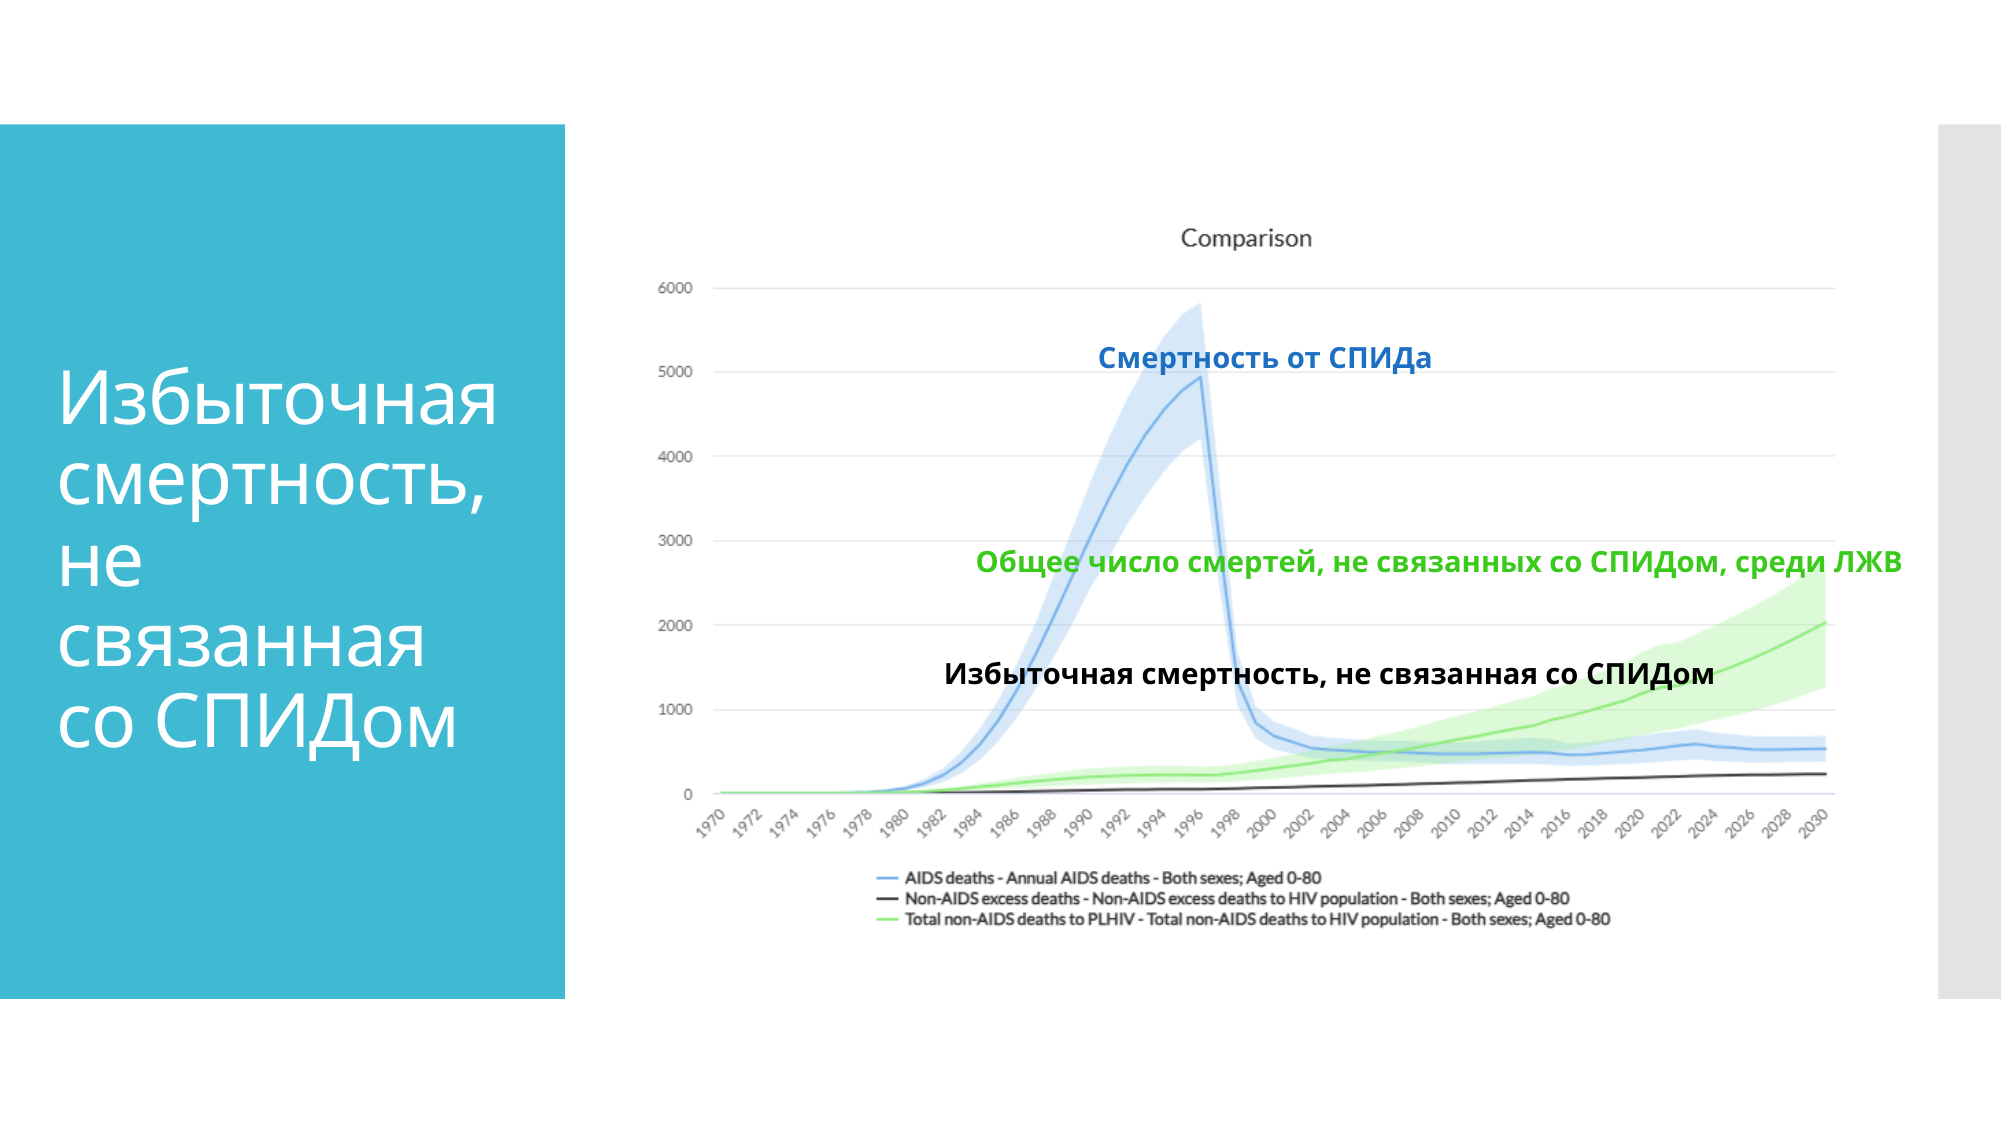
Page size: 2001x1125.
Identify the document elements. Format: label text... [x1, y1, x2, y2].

picture [634, 189, 1835, 936]
title Избыточная смертность, не связанная со СПИДом [41, 184, 525, 940]
text_box Общее число смертей, не связанных со СПИДом, среди ЛЖВ [1835, 536, 1919, 587]
